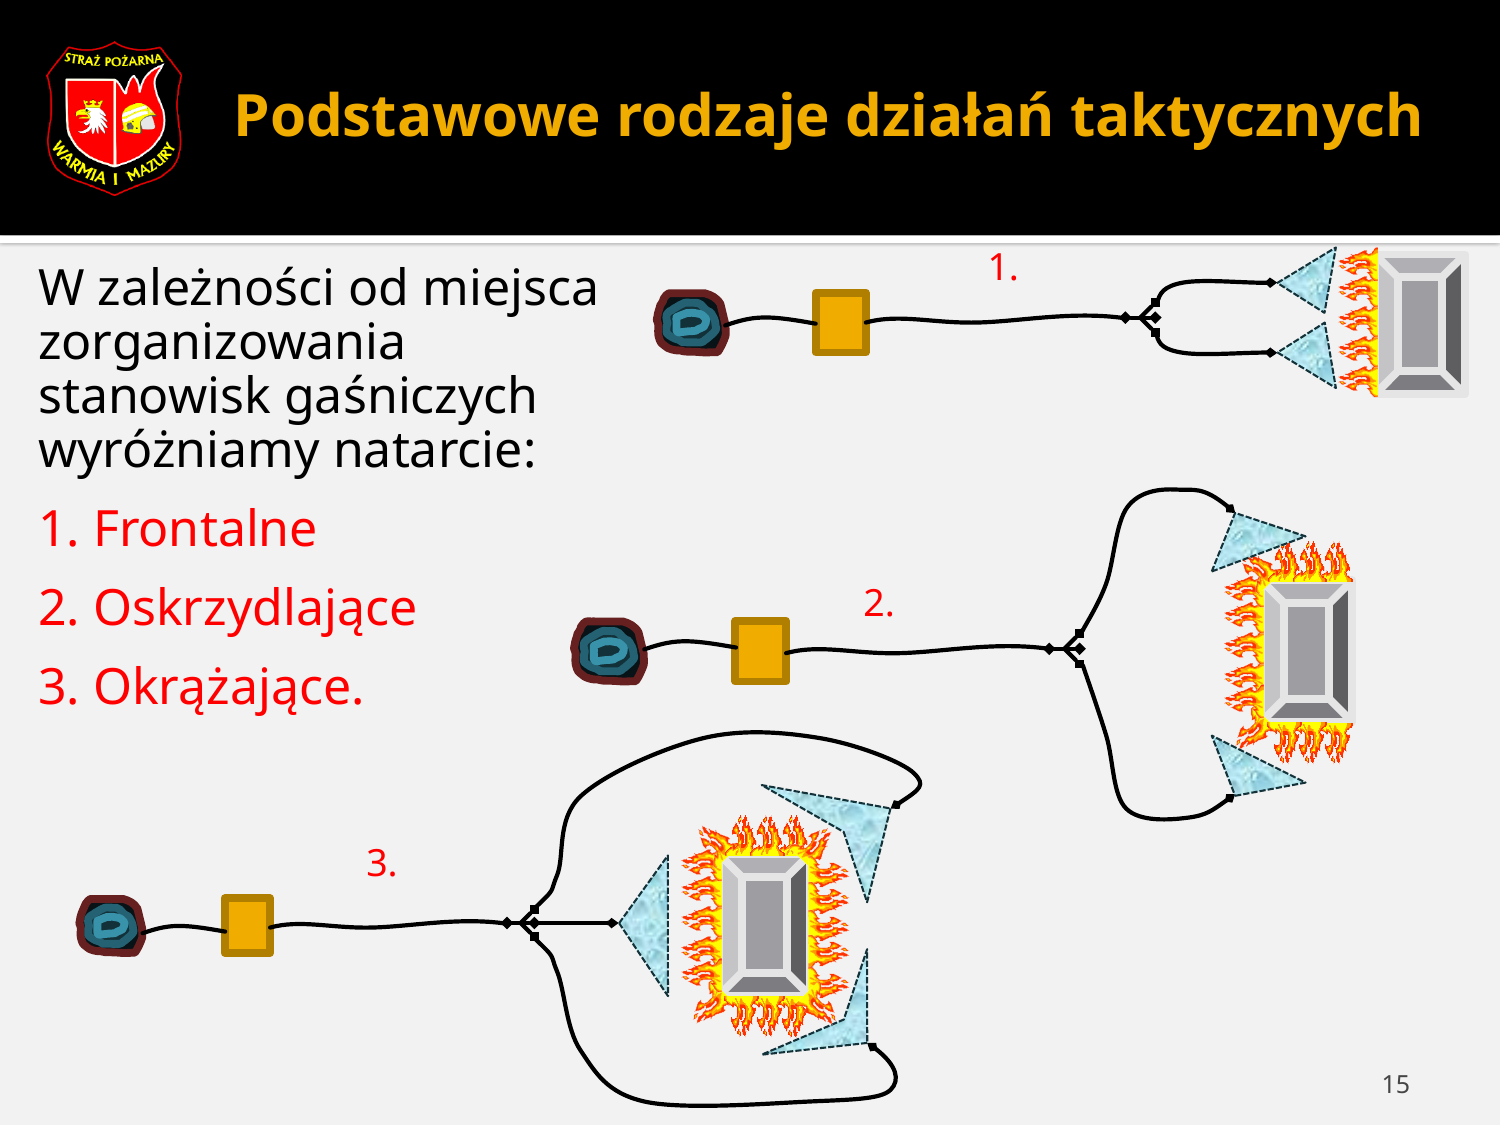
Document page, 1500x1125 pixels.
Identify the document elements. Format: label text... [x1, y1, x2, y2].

text_box [645, 268, 1405, 439]
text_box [619, 783, 895, 1061]
text_box W zależności od miejsca zorganizowania stanowisk gaśniczych wyróżniamy natarcie: 1. Frontalne 2. Oskrzydlające 3. Okrążające. [23, 255, 645, 723]
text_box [78, 728, 926, 1111]
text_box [674, 808, 856, 1045]
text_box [1211, 512, 1306, 796]
title Podstawowe rodzaje działań taktycznych [218, 41, 1459, 185]
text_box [1335, 247, 1465, 398]
text_box 1. [972, 235, 1043, 277]
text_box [1310, 534, 1353, 771]
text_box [573, 485, 1236, 823]
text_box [656, 279, 1271, 356]
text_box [1277, 247, 1336, 389]
slide_number 15 [1074, 1024, 1425, 1103]
picture [46, 41, 182, 196]
